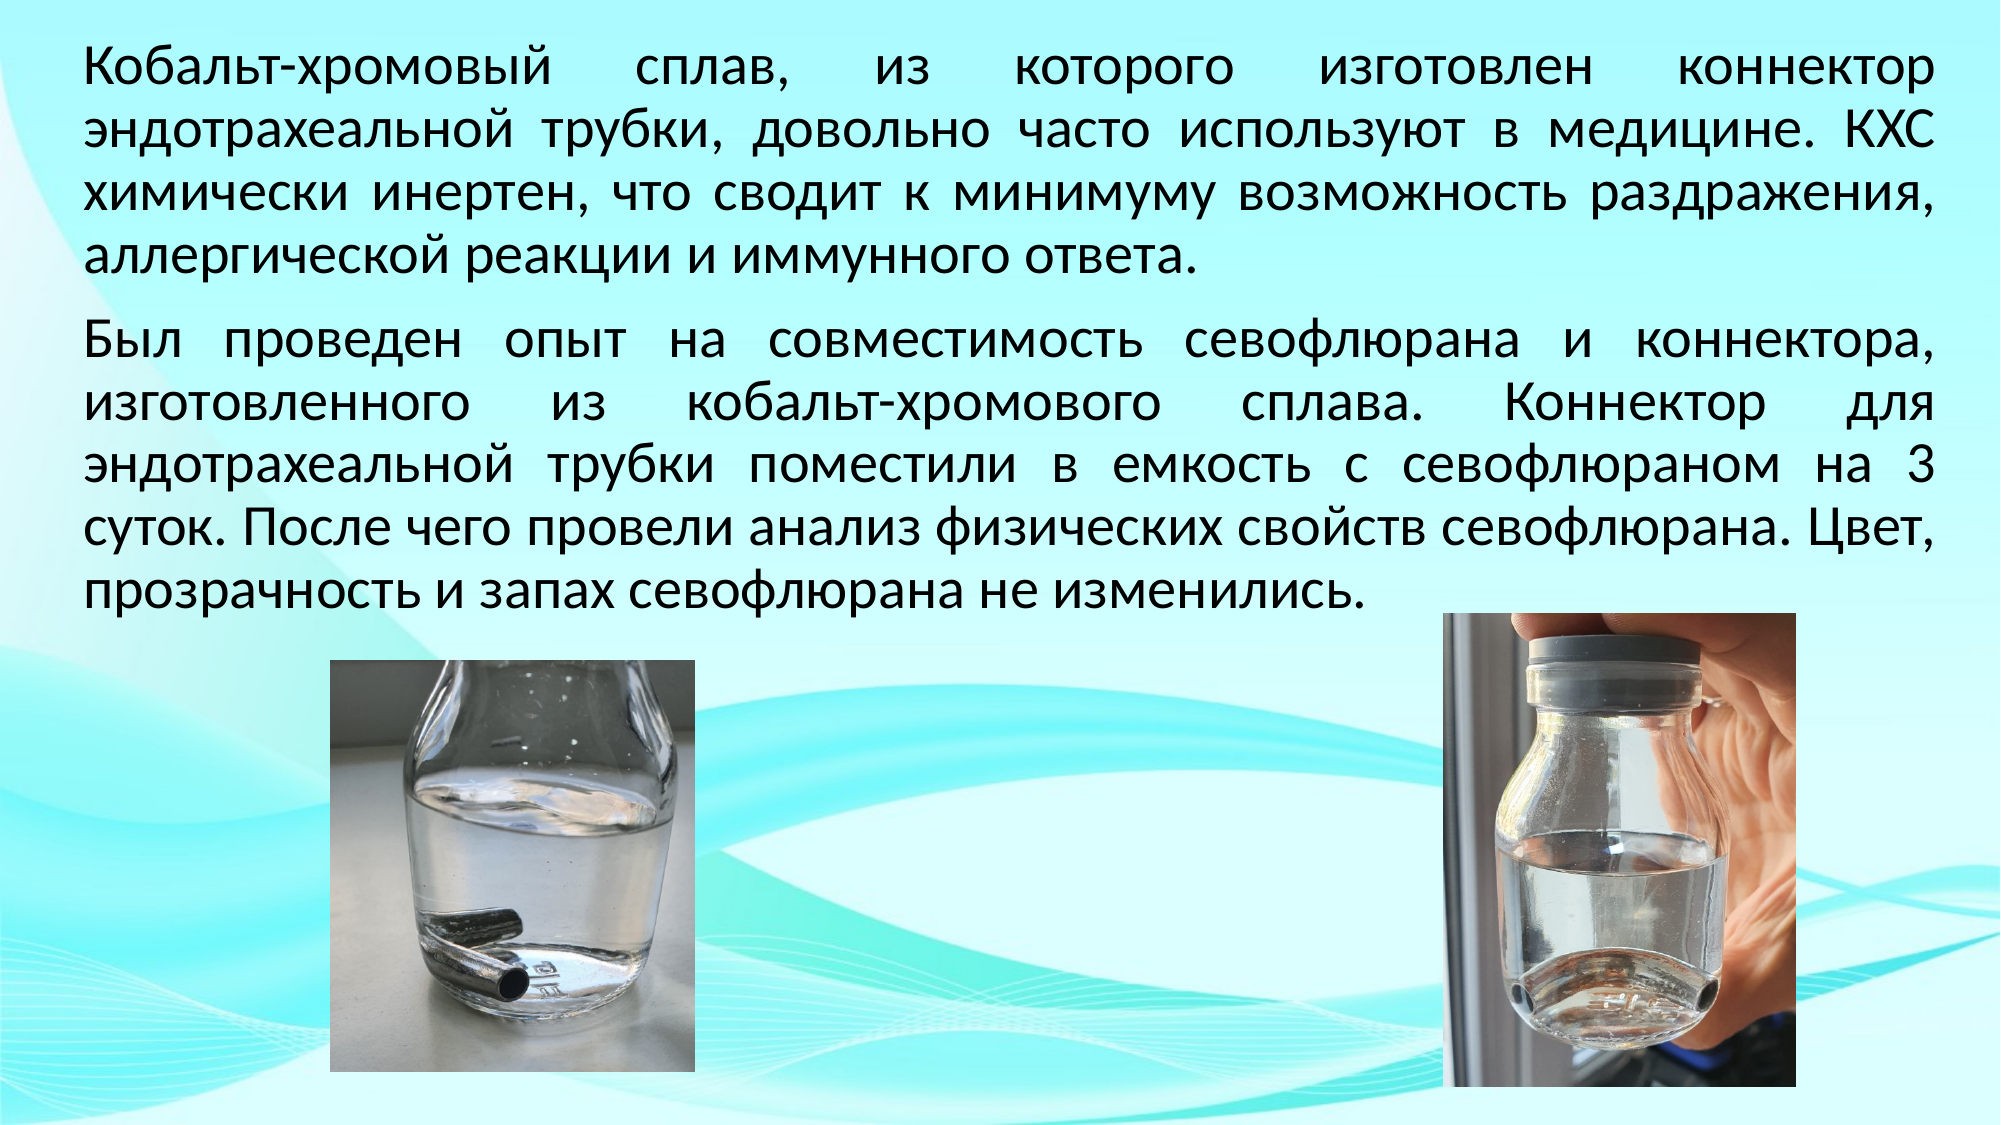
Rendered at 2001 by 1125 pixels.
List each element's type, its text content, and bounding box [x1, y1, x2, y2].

subtitle Кобальт-хромовый сплав, из которого изготовлен коннектор эндотрахеальной трубки, довольно часто используют в медицине. КХС химически инертен, что сводит к минимуму возможность раздражения, аллергической реакции и иммунного ответа. Был проведен опыт на совместимость севофлюрана и коннектора, изготовленного из кобальт-хромового сплава. Коннектор для эндотрахеальной трубки поместили в емкость с севофлюраном на 3 суток. После чего провели анализ физических свойств севофлюрана. Цвет, прозрачность и запах севофлюрана не изменились. [68, 27, 1953, 1098]
picture [0, 0, 2001, 1125]
